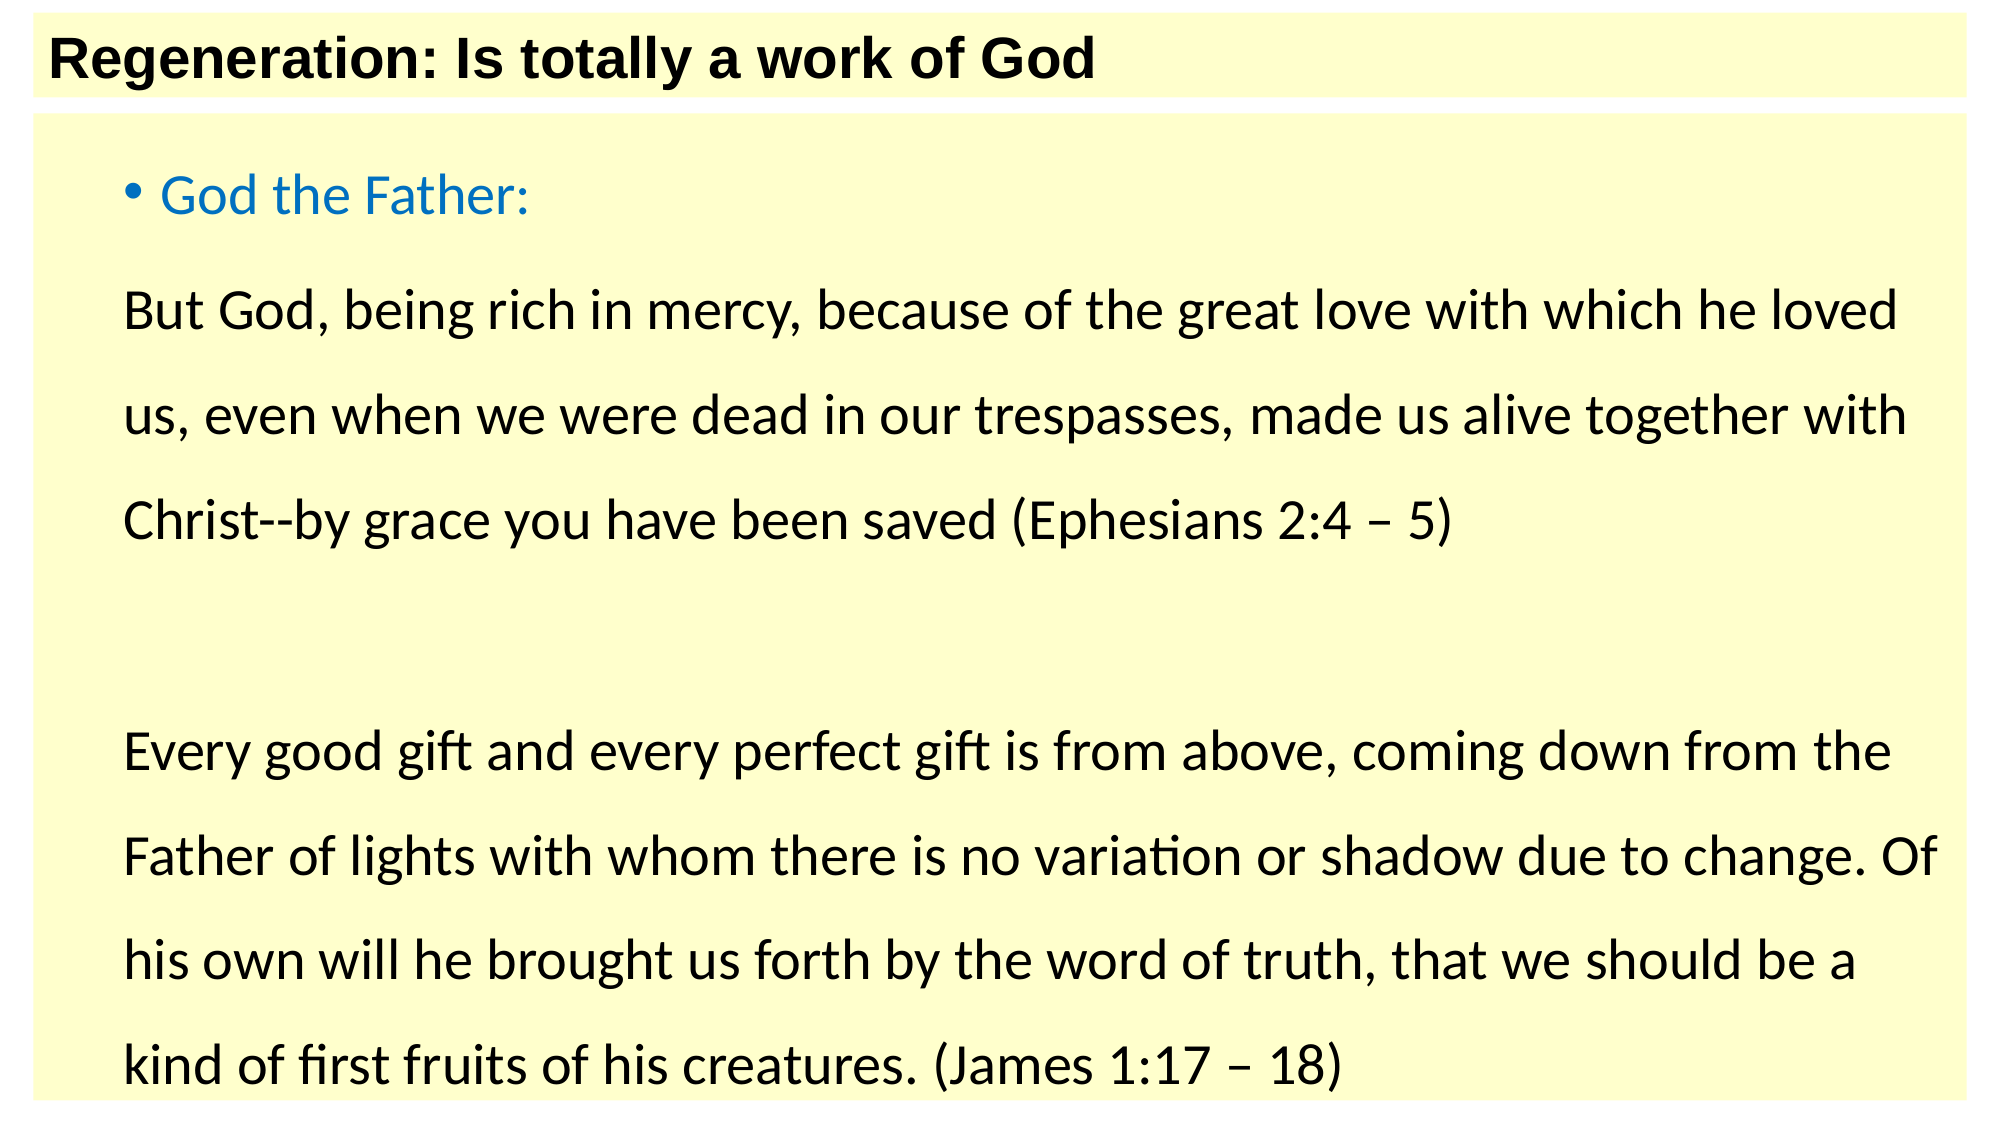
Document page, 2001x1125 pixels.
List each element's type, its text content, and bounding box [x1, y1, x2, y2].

list God the Father: But God, being rich in mercy, because of the great love with which he loved us, even when we were dead in our trespasses, made us alive together with Christ--by grace you have been saved (Ephesians 2:4 – 5) Every good gift and every perfect gift is from above, coming down from the Father of lights with whom there is no variation or shadow due to change. Of his own will he brought us forth by the word of truth, that we should be a kind of first fruits of his creatures. (James 1:17 – 18) [33, 113, 1967, 1101]
text_box Regeneration: Is totally a work of God [33, 12, 1967, 98]
